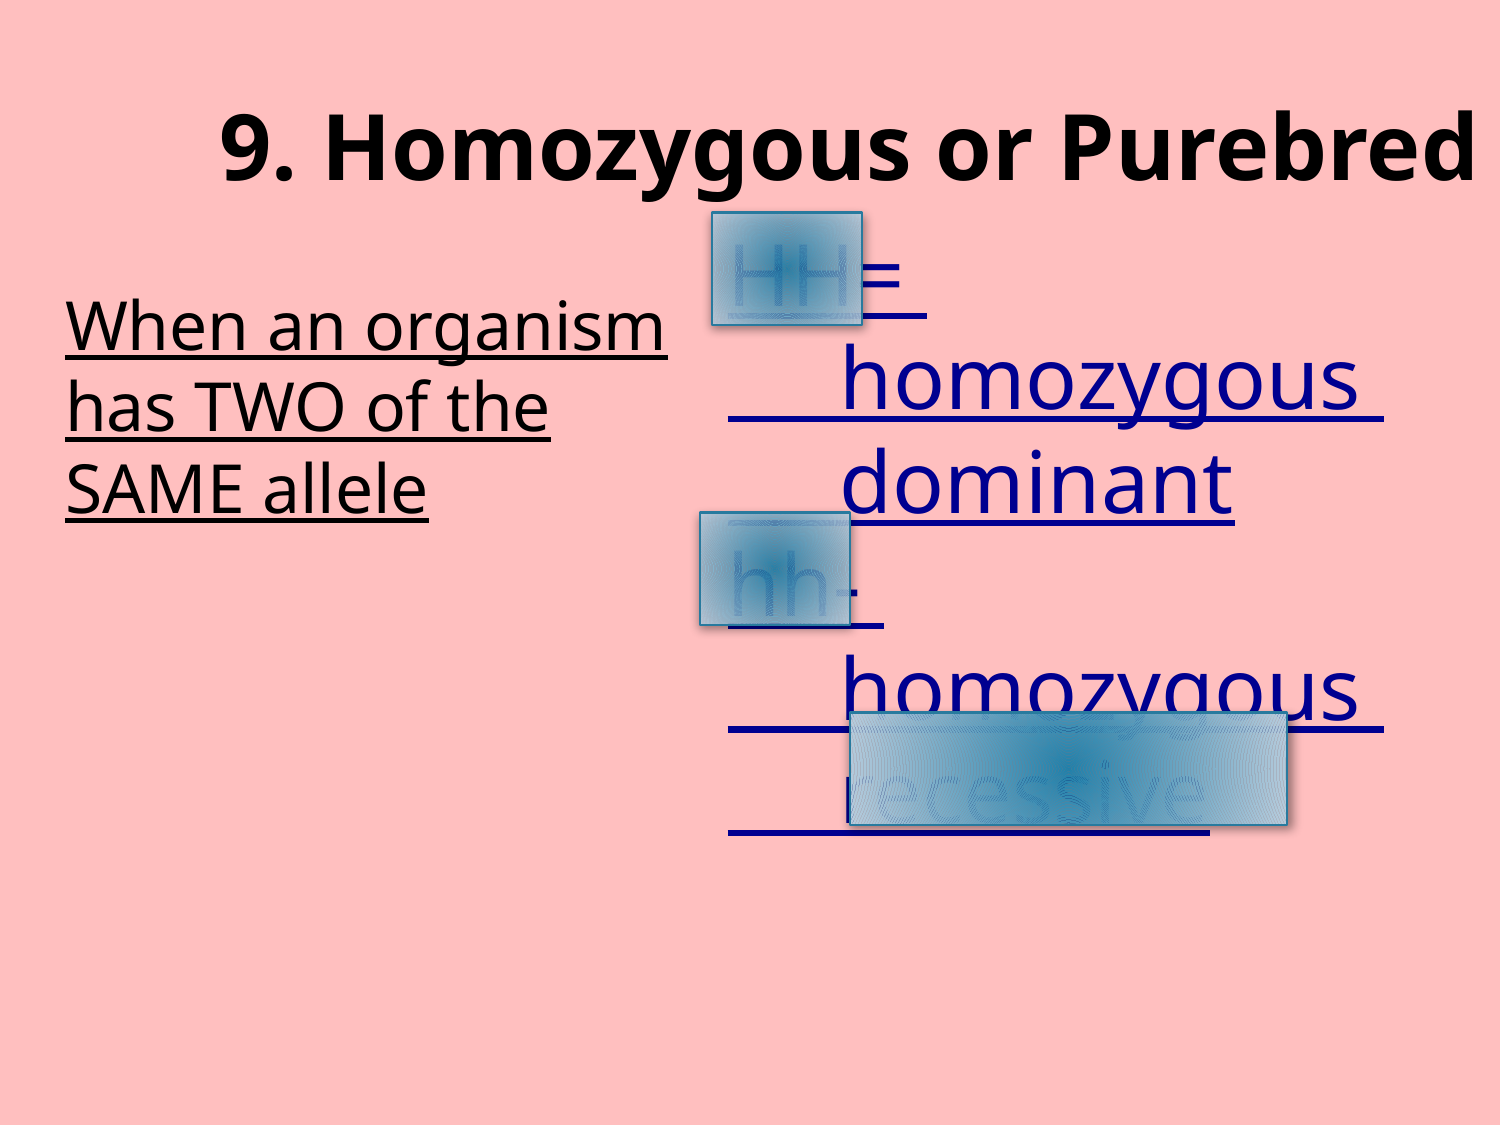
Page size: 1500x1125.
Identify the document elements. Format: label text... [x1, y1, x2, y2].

text_box [699, 511, 851, 626]
text_box HH= homozygous dominant hh- homozygous recessive [712, 212, 1450, 850]
text_box [711, 211, 863, 326]
text_box [849, 711, 1288, 826]
text_box 9. Homozygous or Purebred [174, 50, 1500, 238]
text_box When an organism has TWO of the SAME allele [50, 275, 688, 621]
